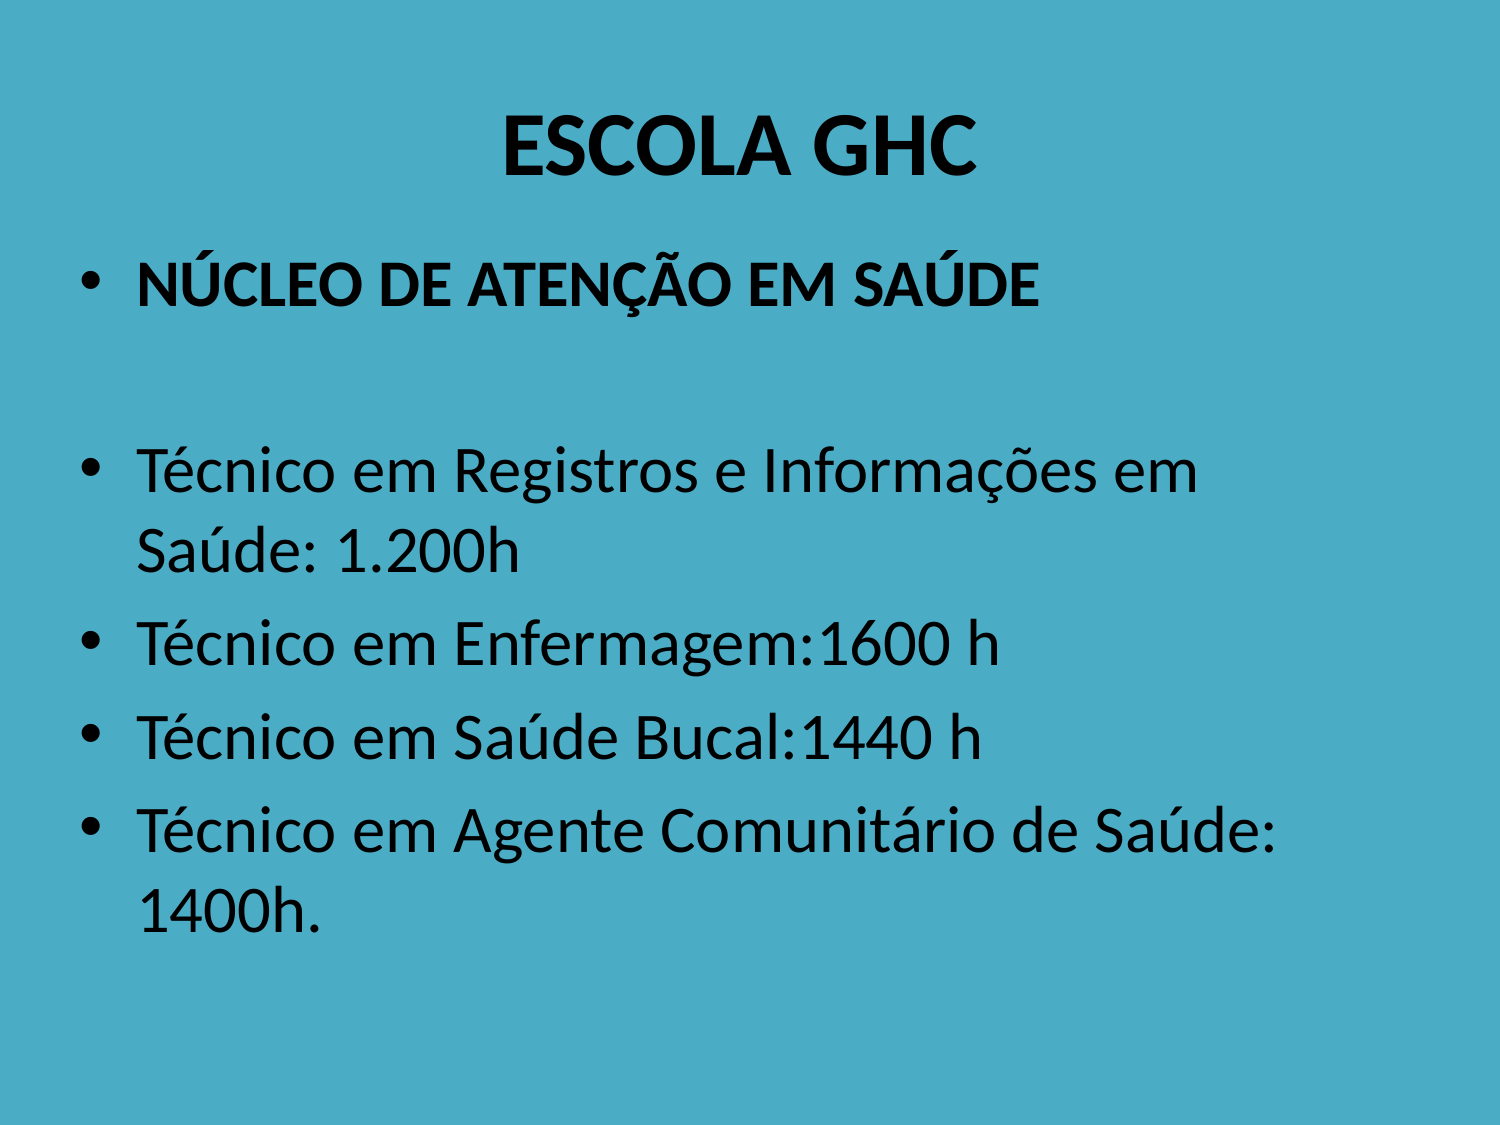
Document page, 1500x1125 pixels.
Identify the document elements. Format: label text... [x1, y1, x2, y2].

title ESCOLA GHC [74, 44, 1426, 233]
list NÚCLEO DE ATENÇÃO EM SAÚDE Técnico em Registros e Informações em Saúde: 1.200h Técnico em Enfermagem:1600 h Técnico em Saúde Bucal:1440 h Técnico em Agente Comunitário de Saúde: 1400h. [64, 231, 1416, 975]
